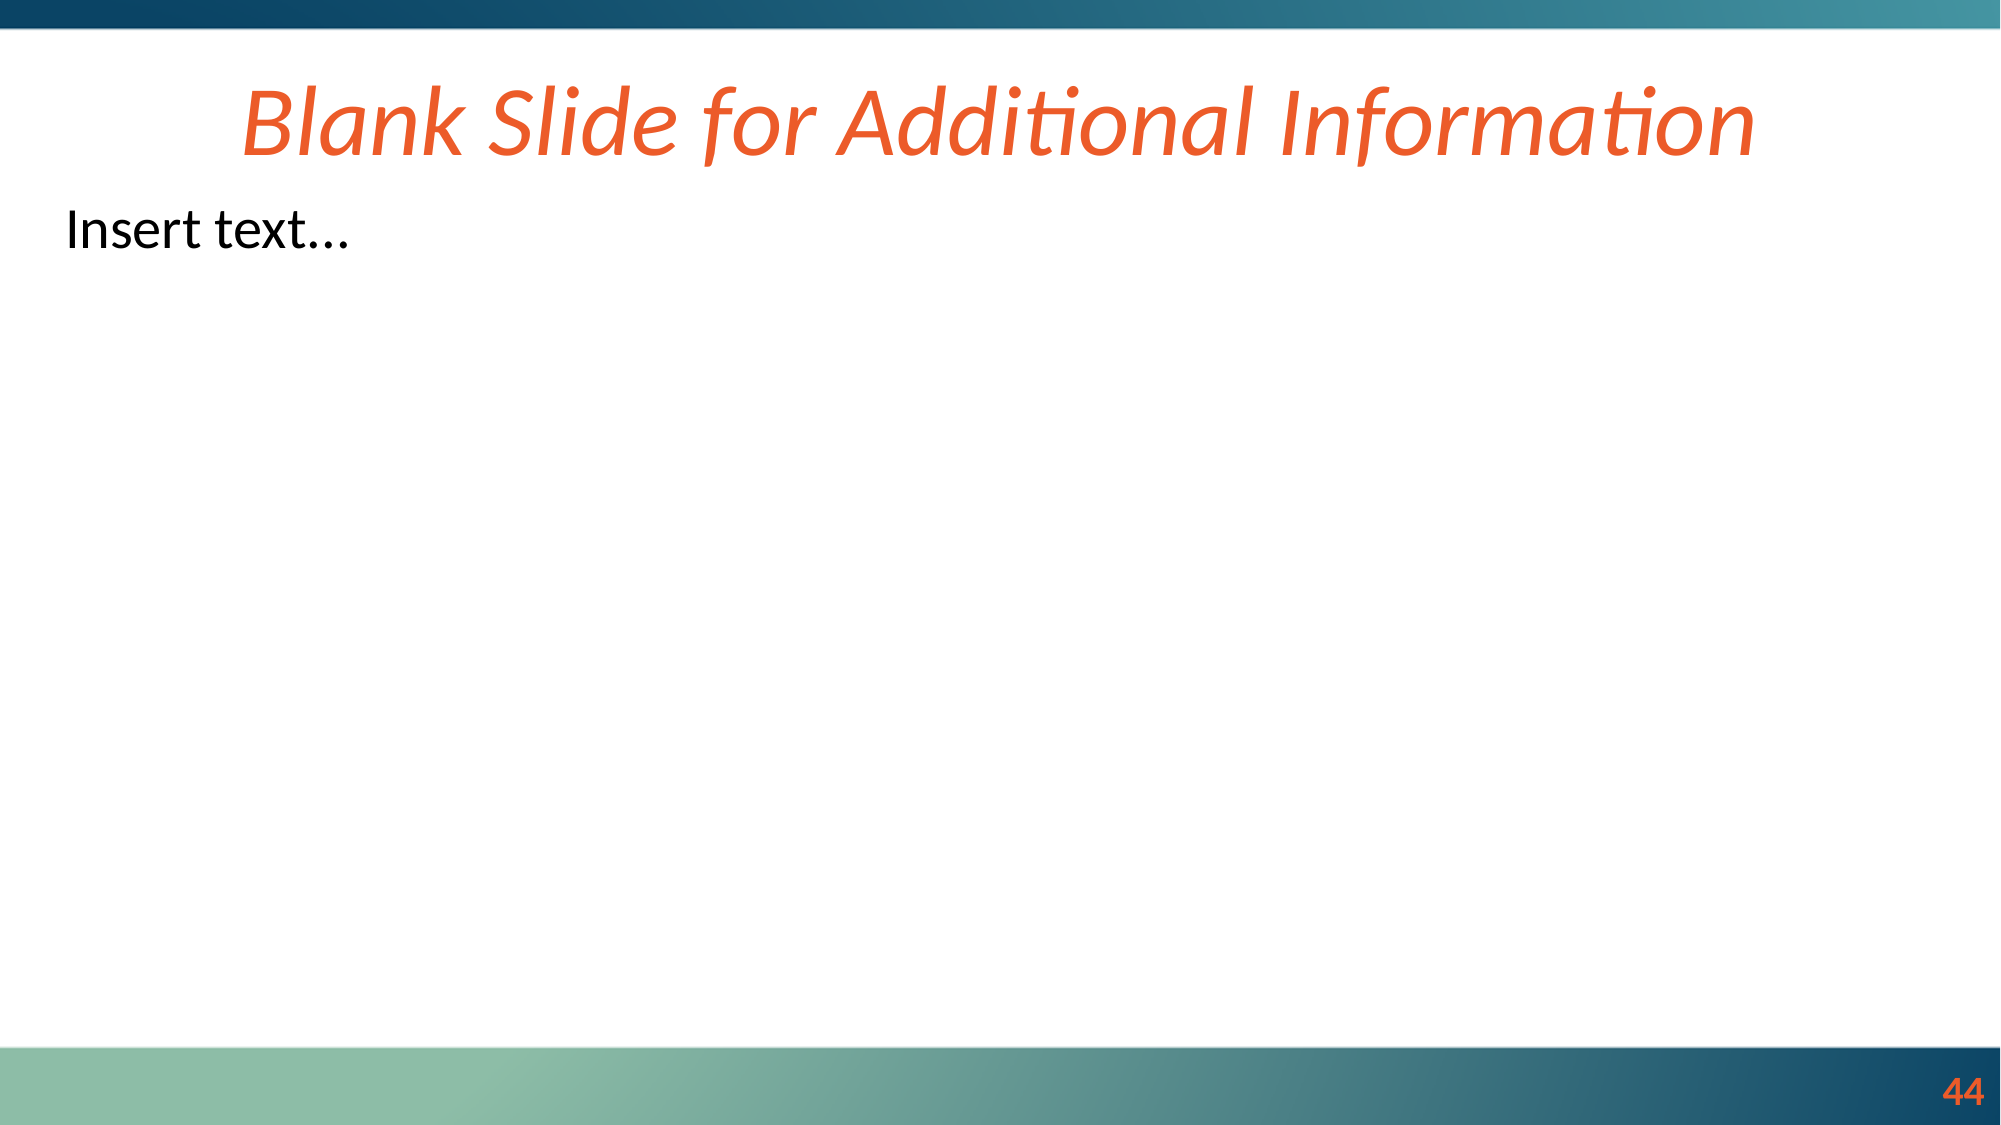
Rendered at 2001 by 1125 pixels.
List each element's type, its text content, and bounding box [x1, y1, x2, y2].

picture [0, 0, 2001, 1125]
subtitle Insert text... [50, 190, 1943, 1049]
subtitle Blank Slide for Additional Information [161, 61, 1839, 190]
slide_number ‹#› [1550, 1059, 2000, 1119]
